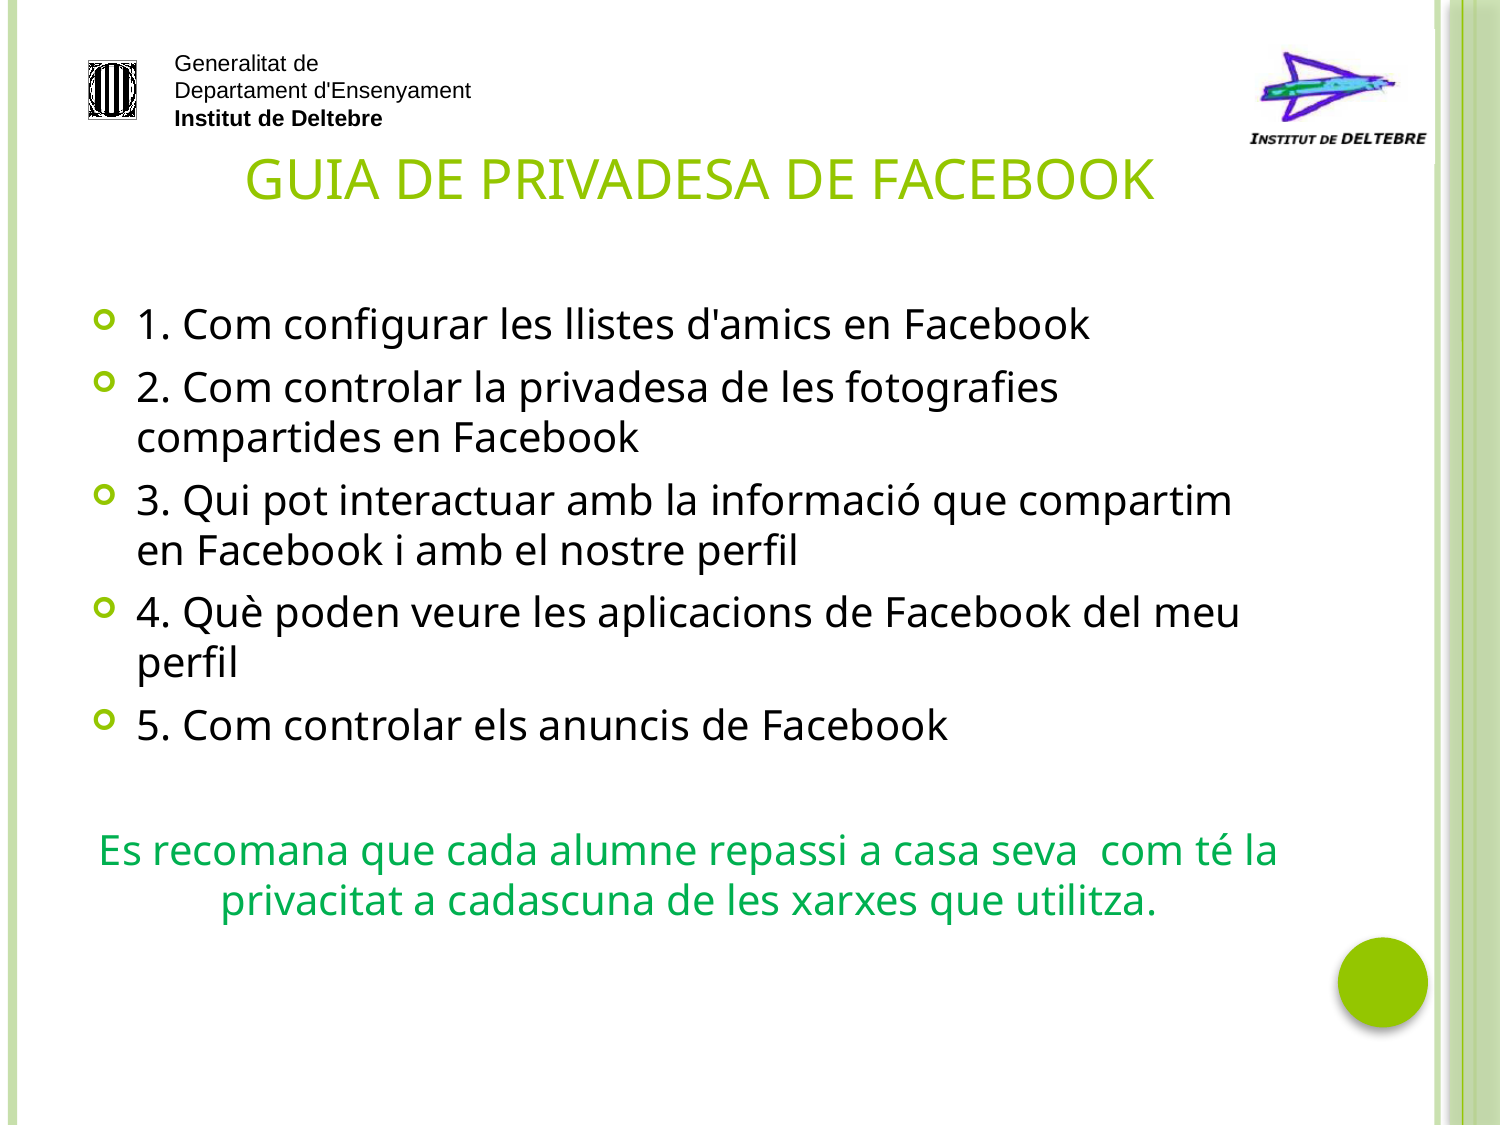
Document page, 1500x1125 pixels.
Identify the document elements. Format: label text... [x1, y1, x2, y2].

title Guia de privadesa de Facebook [112, 136, 1302, 285]
picture [88, 60, 137, 120]
text_box Generalitat de Departament d'Ensenyament Institut de Deltebre [159, 41, 839, 139]
list 1. Com configurar les llistes d'amics en Facebook 2. Com controlar la privadesa de les fotografies compartides en Facebook 3. Qui pot interactuar amb la informació que compartim en Facebook i amb el nostre perfil 4. Què poden veure les aplicacions de Facebook del meu perfil 5. Com controlar els anuncis de Facebook Es recomana que cada alumne repassi a casa seva com té la privacitat a cadascuna de les xarxes que utilitza. [76, 290, 1302, 1000]
picture [1233, 29, 1436, 164]
